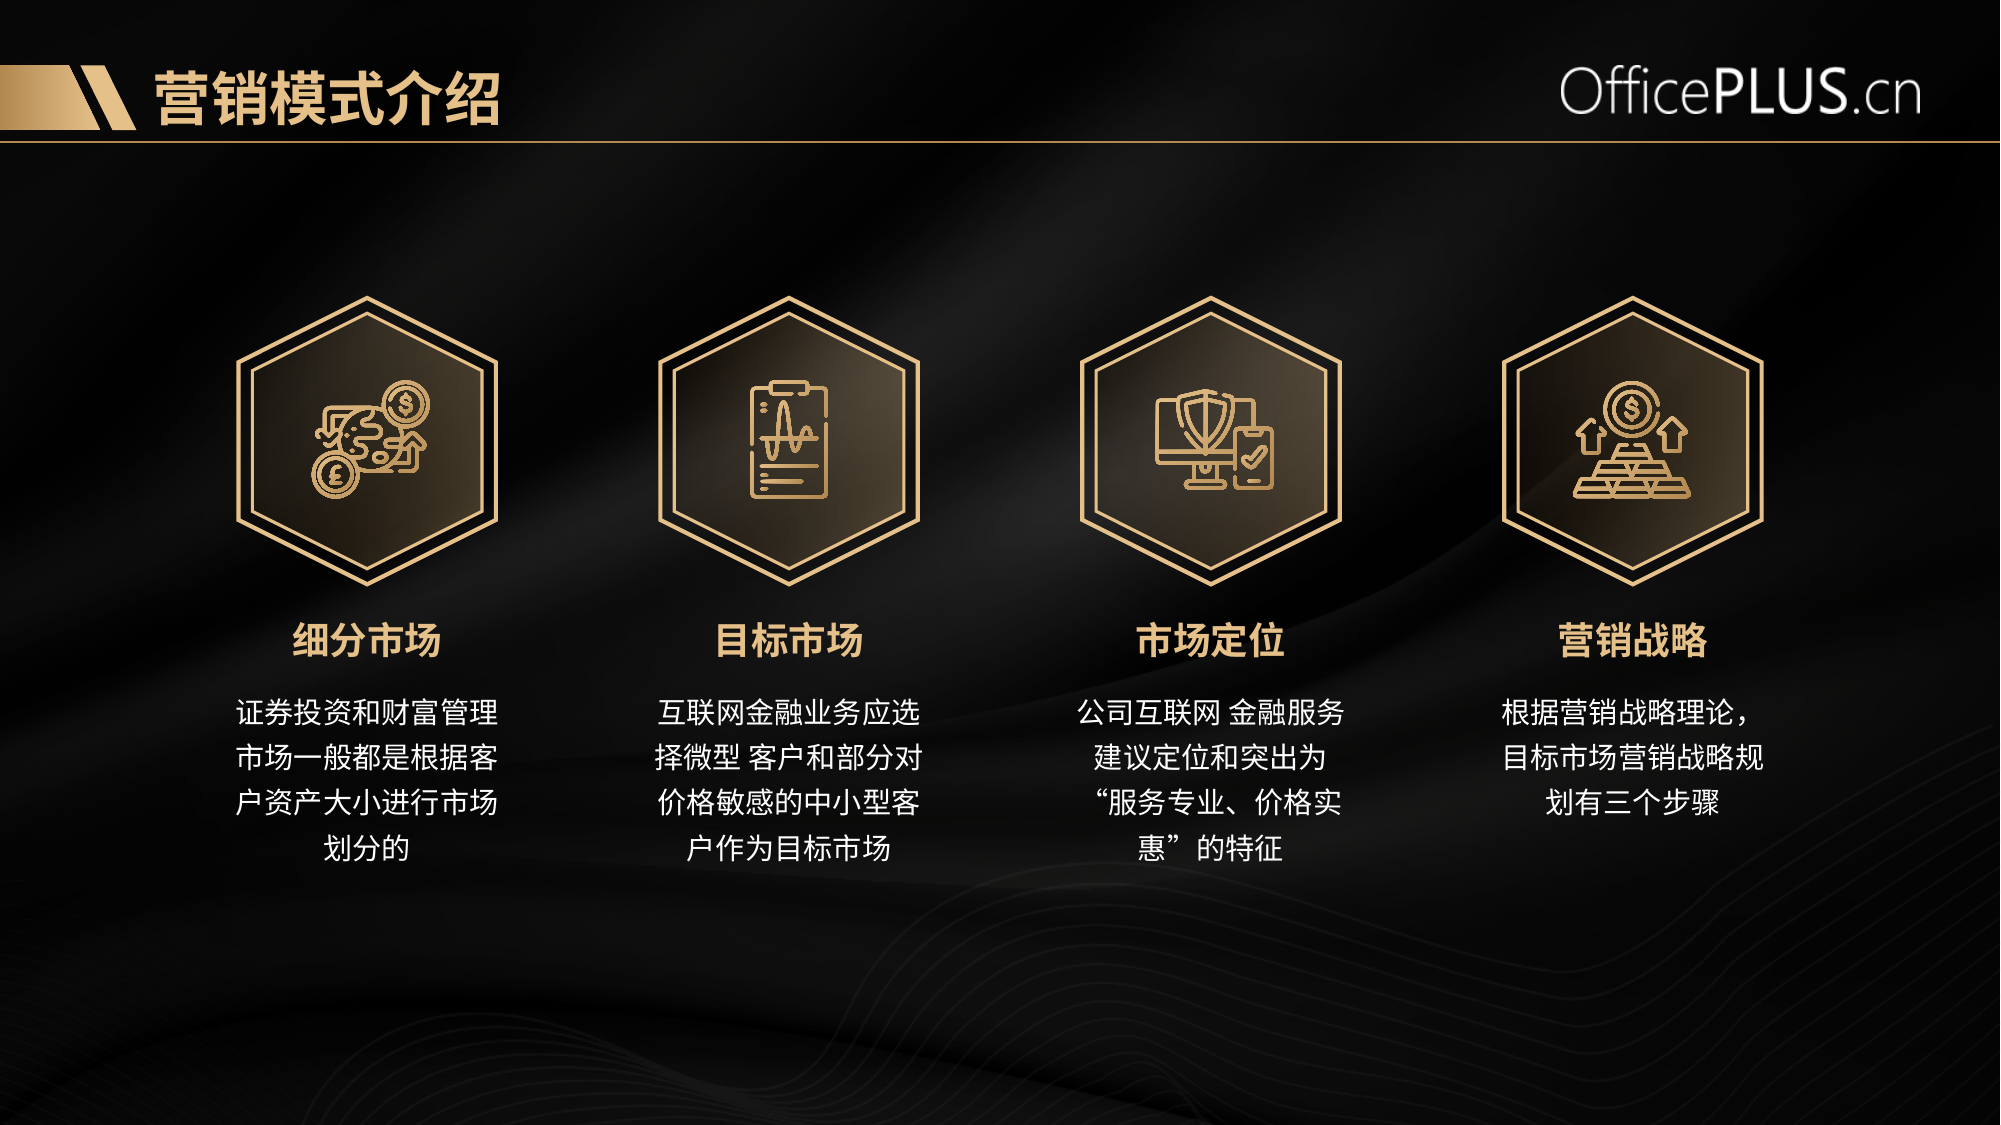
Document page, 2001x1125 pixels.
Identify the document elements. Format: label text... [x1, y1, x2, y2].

text_box 公司互联网 金融服务建议定位和突出为“服务专业、价格实惠”的特征 [1056, 676, 1366, 871]
text_box 细分市场 [276, 609, 458, 670]
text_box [1572, 381, 1691, 498]
text_box 营销模式介绍 [138, 54, 624, 141]
text_box 目标市场 [698, 609, 880, 670]
text_box [659, 296, 919, 586]
text_box 互联网金融业务应选择微型 客户和部分对价格敏感的中小型客户作为目标市场 [634, 676, 944, 871]
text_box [750, 380, 828, 499]
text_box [311, 380, 430, 499]
text_box 市场定位 [1120, 609, 1302, 670]
text_box [237, 296, 497, 586]
text_box [1503, 296, 1763, 586]
text_box 根据营销战略理论，目标市场营销战略规划有三个步骤 [1478, 676, 1788, 825]
text_box 证券投资和财富管理市场一般都是根据客户资产大小进行市场划分的 [212, 676, 522, 871]
text_box [1081, 296, 1341, 586]
picture [0, 0, 2000, 141]
text_box 营销战略 [1541, 609, 1724, 670]
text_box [1155, 389, 1274, 490]
picture [0, 143, 2000, 1125]
